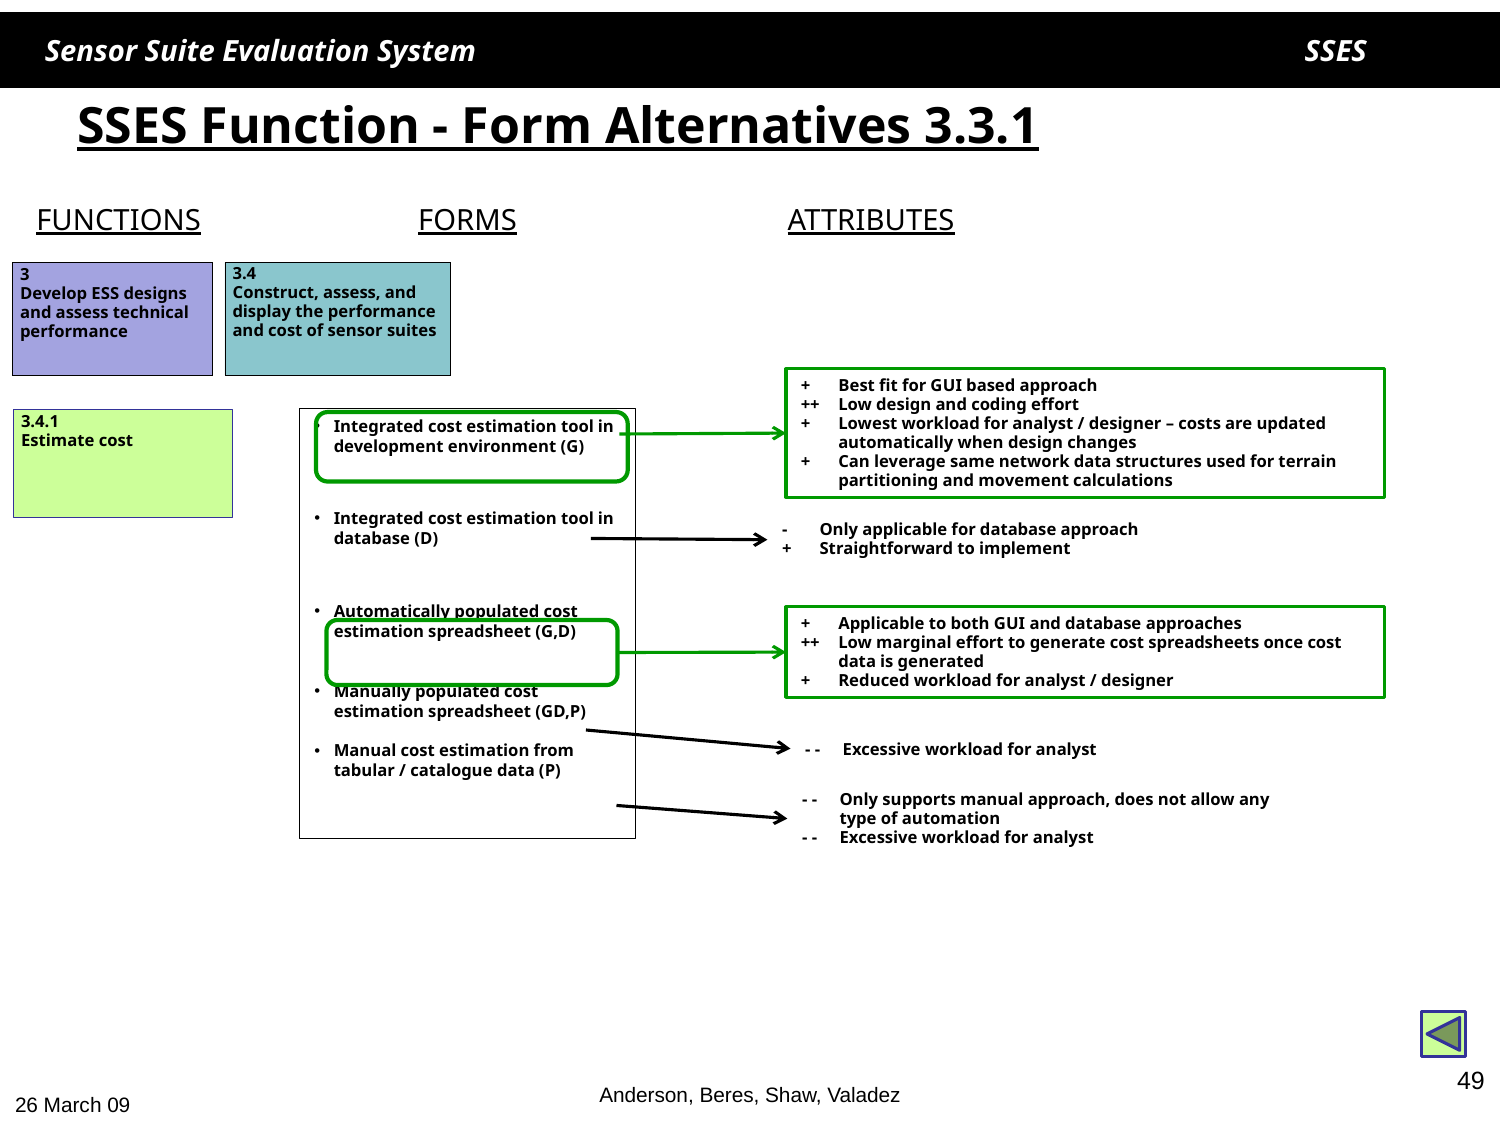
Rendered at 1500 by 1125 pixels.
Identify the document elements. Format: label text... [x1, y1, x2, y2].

text_box [324, 617, 620, 688]
text_box - - Excessive workload for analyst [790, 731, 1283, 766]
text_box - - Only supports manual approach, does not allow any type of automation - - Excessive workload for analyst [787, 782, 1308, 855]
text_box [313, 409, 630, 484]
slide_number 49 [1149, 1056, 1500, 1125]
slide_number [0, 1084, 236, 1125]
text_box [1420, 1009, 1467, 1059]
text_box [4, 193, 1040, 245]
text_box - Only applicable for database approach + Straightforward to implement [767, 513, 1403, 566]
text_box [616, 805, 788, 820]
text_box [585, 729, 791, 750]
text_box + Applicable to both GUI and database approaches ++ Low marginal effort to generate cost spreadsheets once cost data is generated + Reduced workload for analyst / designer [786, 606, 1385, 698]
footer Anderson, Beres, Shaw, Valadez [472, 1061, 1028, 1115]
text_box 3 Develop ESS designs and assess technical performance [12, 262, 213, 375]
title SSES Function - Form Alternatives 3.3.1 [61, 73, 1413, 174]
text_box 3.4 Construct, assess, and display the performance and cost of sensor suites [224, 262, 450, 375]
text_box + Best fit for GUI based approach ++ Low design and coding effort + Lowest workload for analyst / designer – costs are updated automatically when design changes + Can leverage same network data structures used for terrain partitioning and movement calculations [786, 368, 1385, 498]
text_box Integrated cost estimation tool in development environment (G) Integrated cost estimation tool in database (D) Automatically populated cost estimation spreadsheet (G,D) Manually populated cost estimation spreadsheet (GD,P) Manual cost estimation from tabular / catalogue data (P) [299, 408, 636, 839]
text_box 3.4.1 Estimate cost [11, 407, 235, 519]
